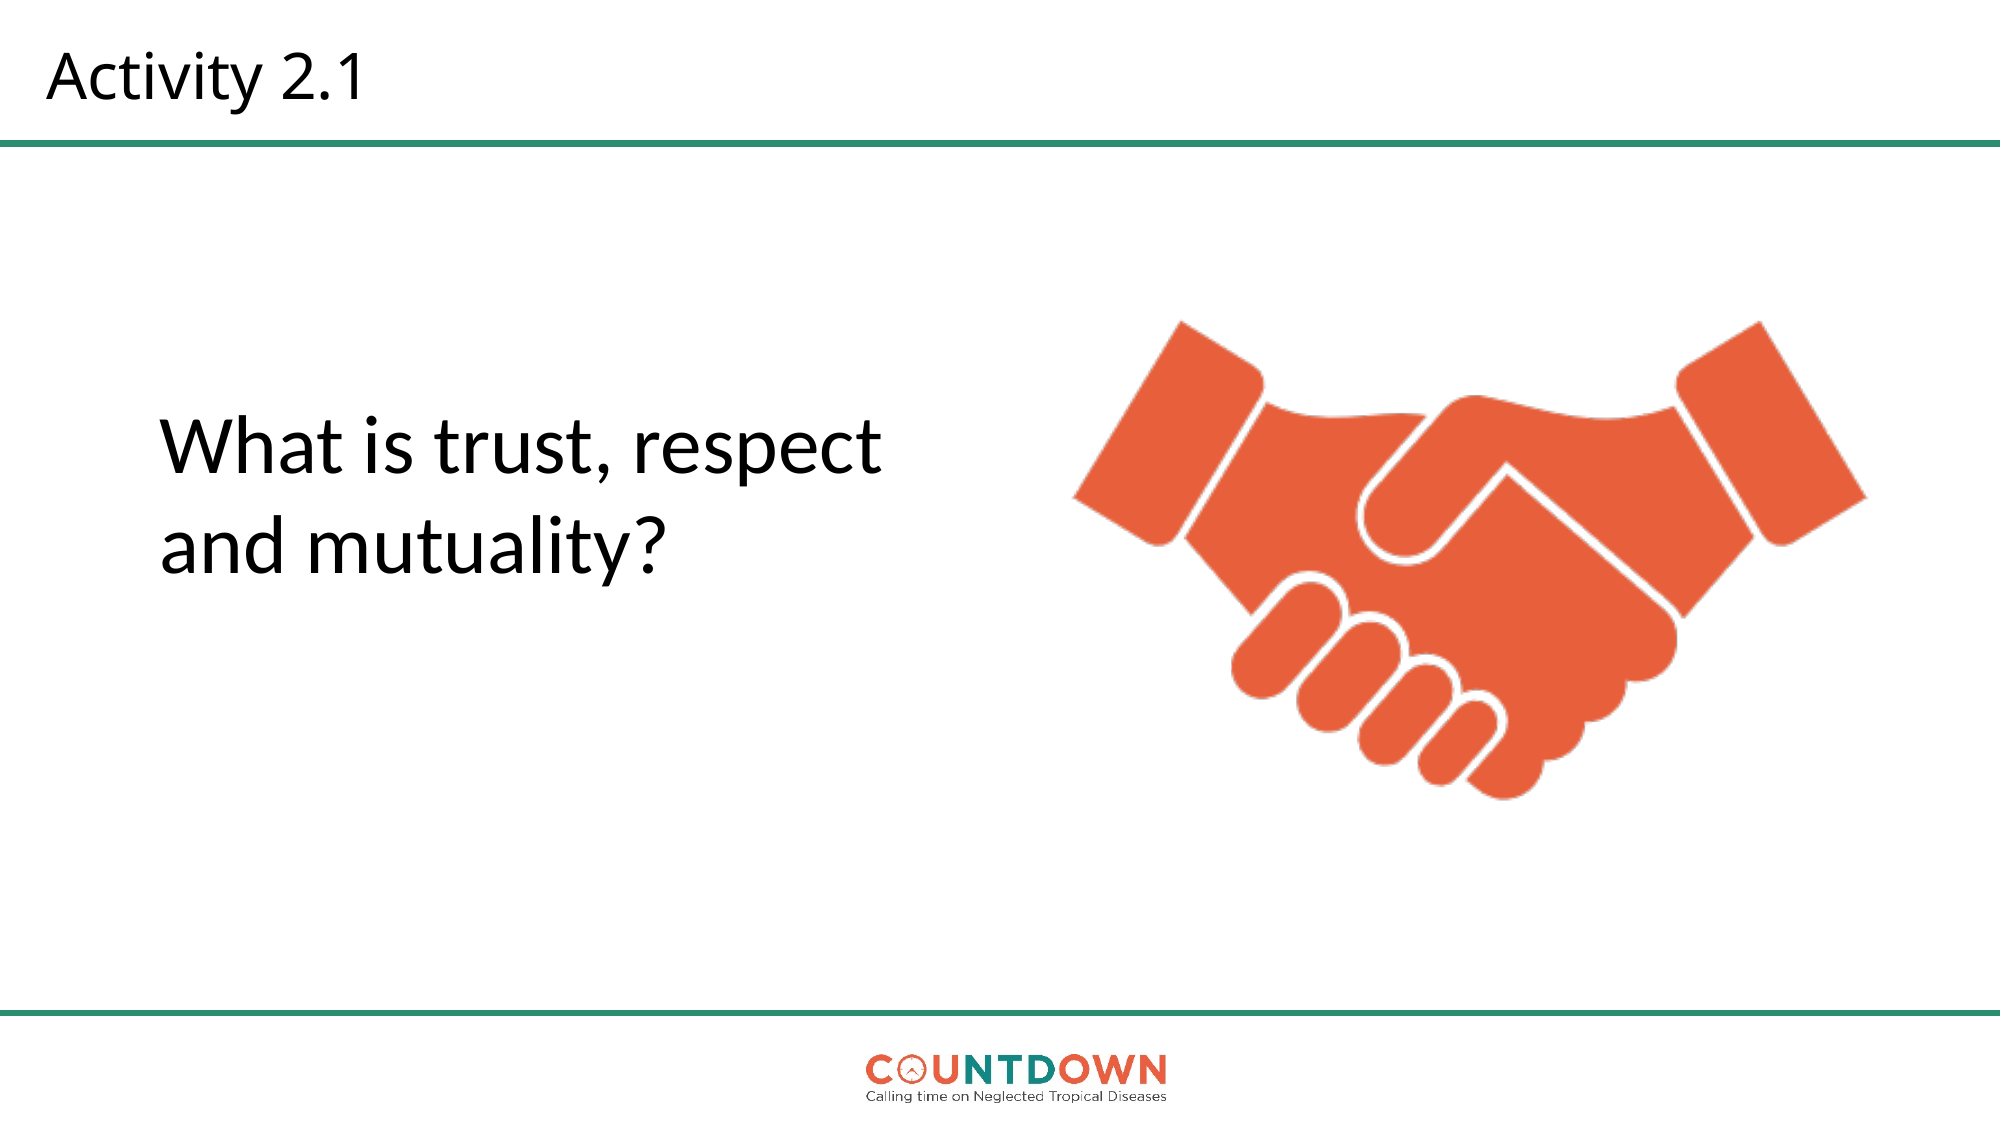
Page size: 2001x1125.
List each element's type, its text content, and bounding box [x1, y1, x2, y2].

text_box What is trust, respect and mutuality? [144, 382, 937, 598]
picture [866, 1054, 1166, 1103]
picture [1039, 131, 1902, 994]
title Activity 2.1 [31, 36, 1969, 192]
